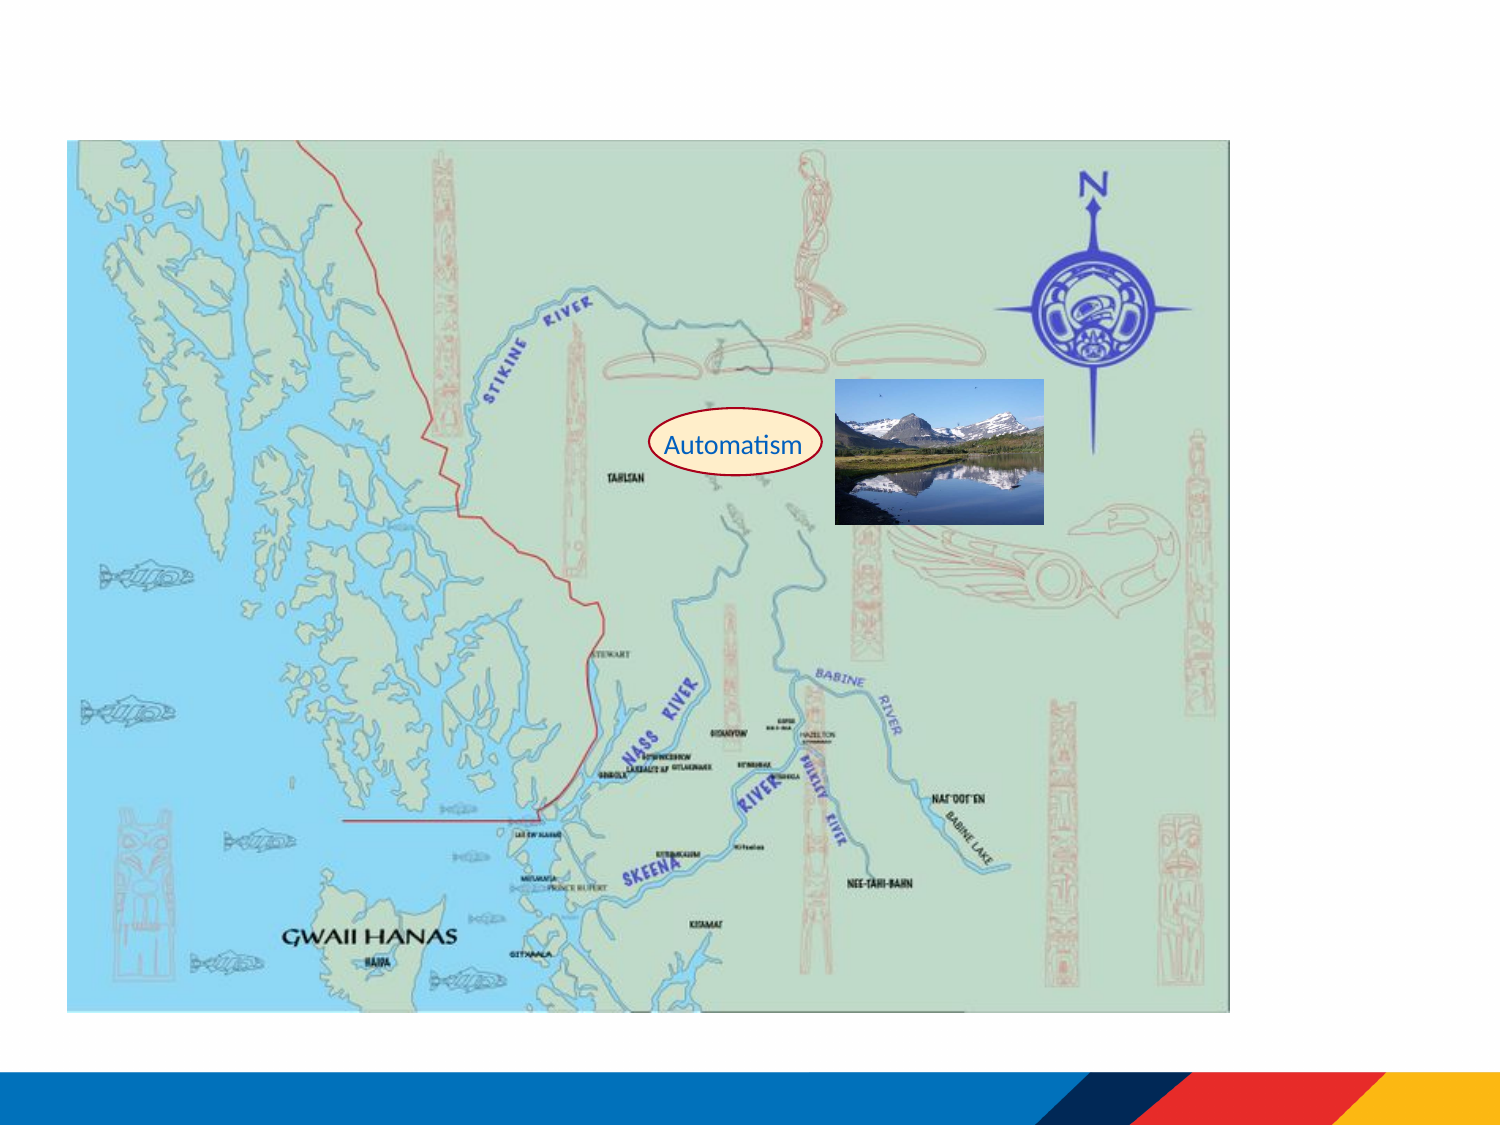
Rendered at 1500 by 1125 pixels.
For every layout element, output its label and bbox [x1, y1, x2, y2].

picture [0, 0, 1500, 1125]
list [67, 140, 1230, 1013]
